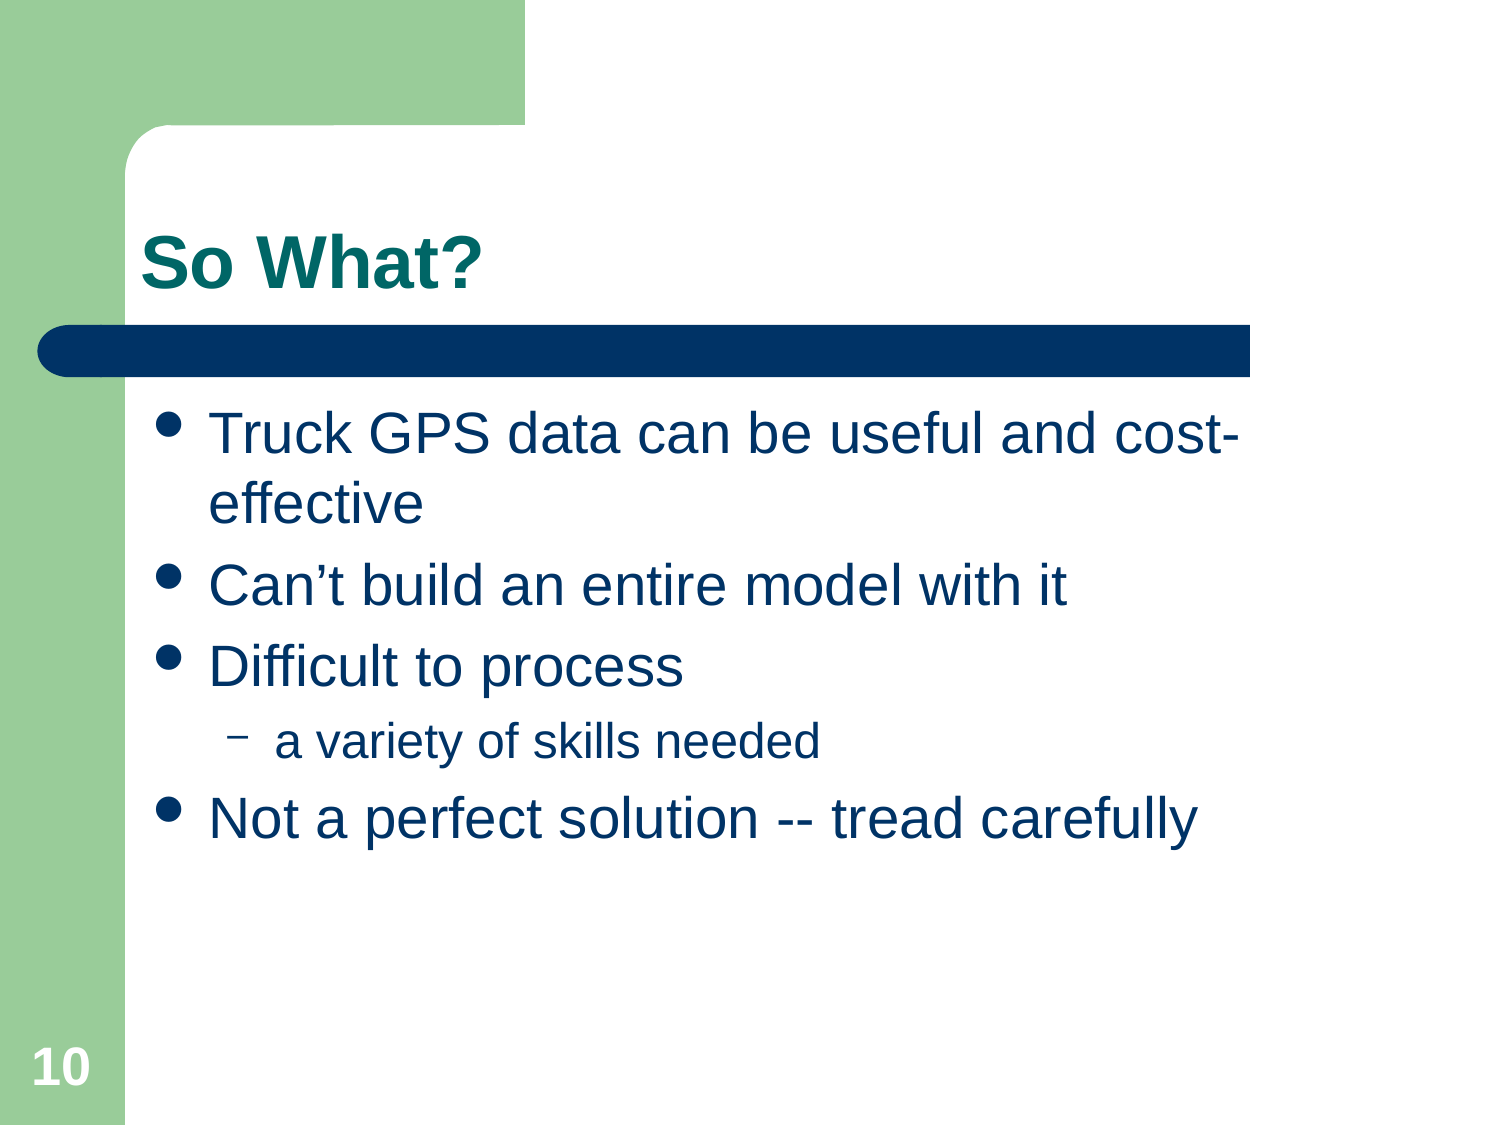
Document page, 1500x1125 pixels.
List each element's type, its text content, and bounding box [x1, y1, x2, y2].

list Truck GPS data can be useful and cost-effective Can’t build an entire model with it Difficult to process a variety of skills needed Not a perfect solution -- tread carefully [137, 387, 1400, 1075]
title So What? [125, 125, 1425, 313]
slide_number 10 [13, 1023, 111, 1105]
